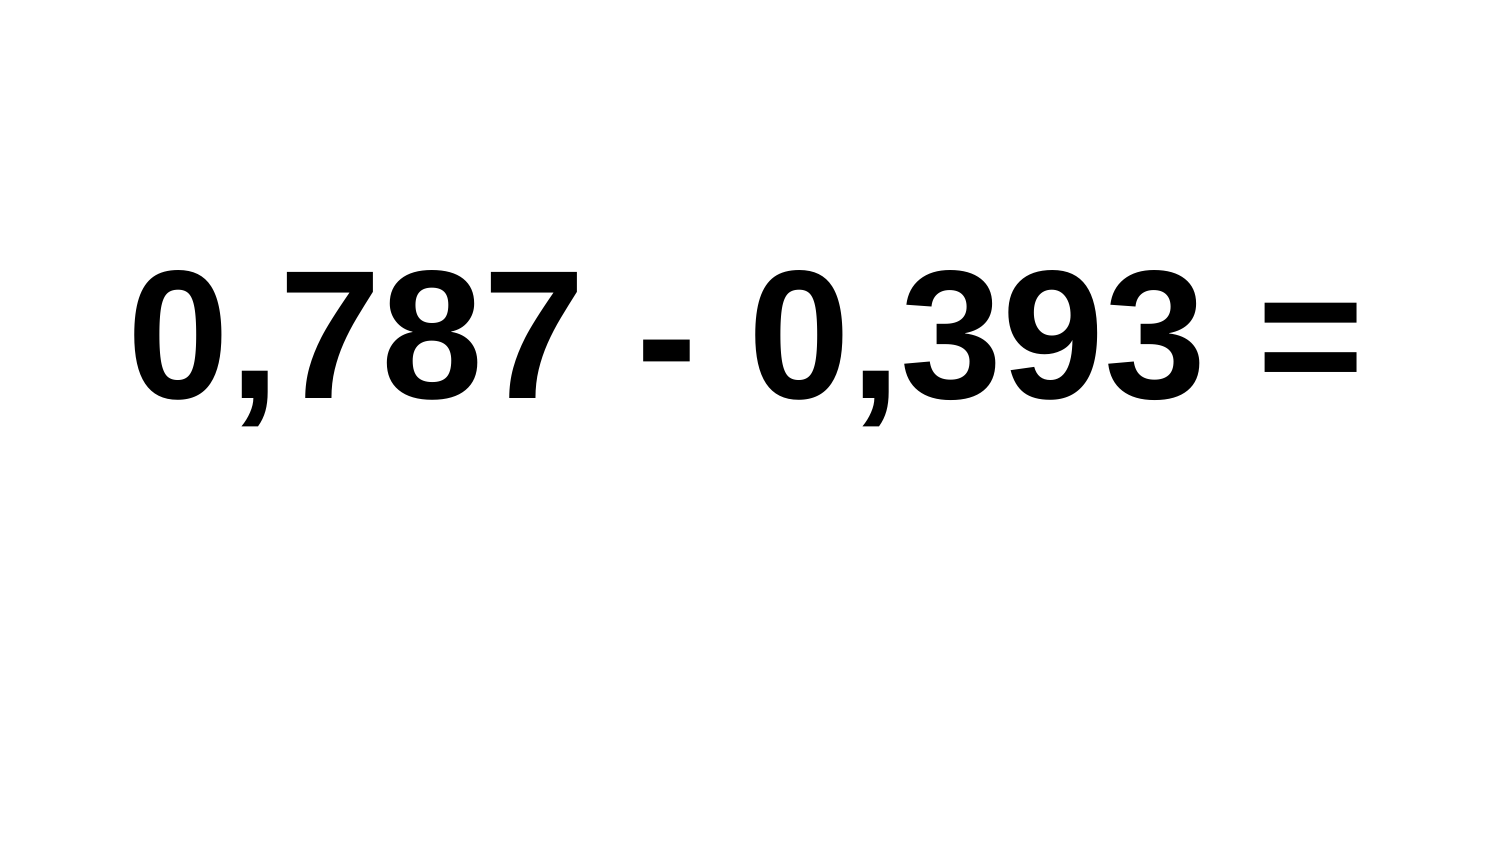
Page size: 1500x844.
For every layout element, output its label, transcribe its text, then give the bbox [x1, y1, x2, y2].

text_box 0,787 - 0,393 = [112, 259, 1388, 450]
